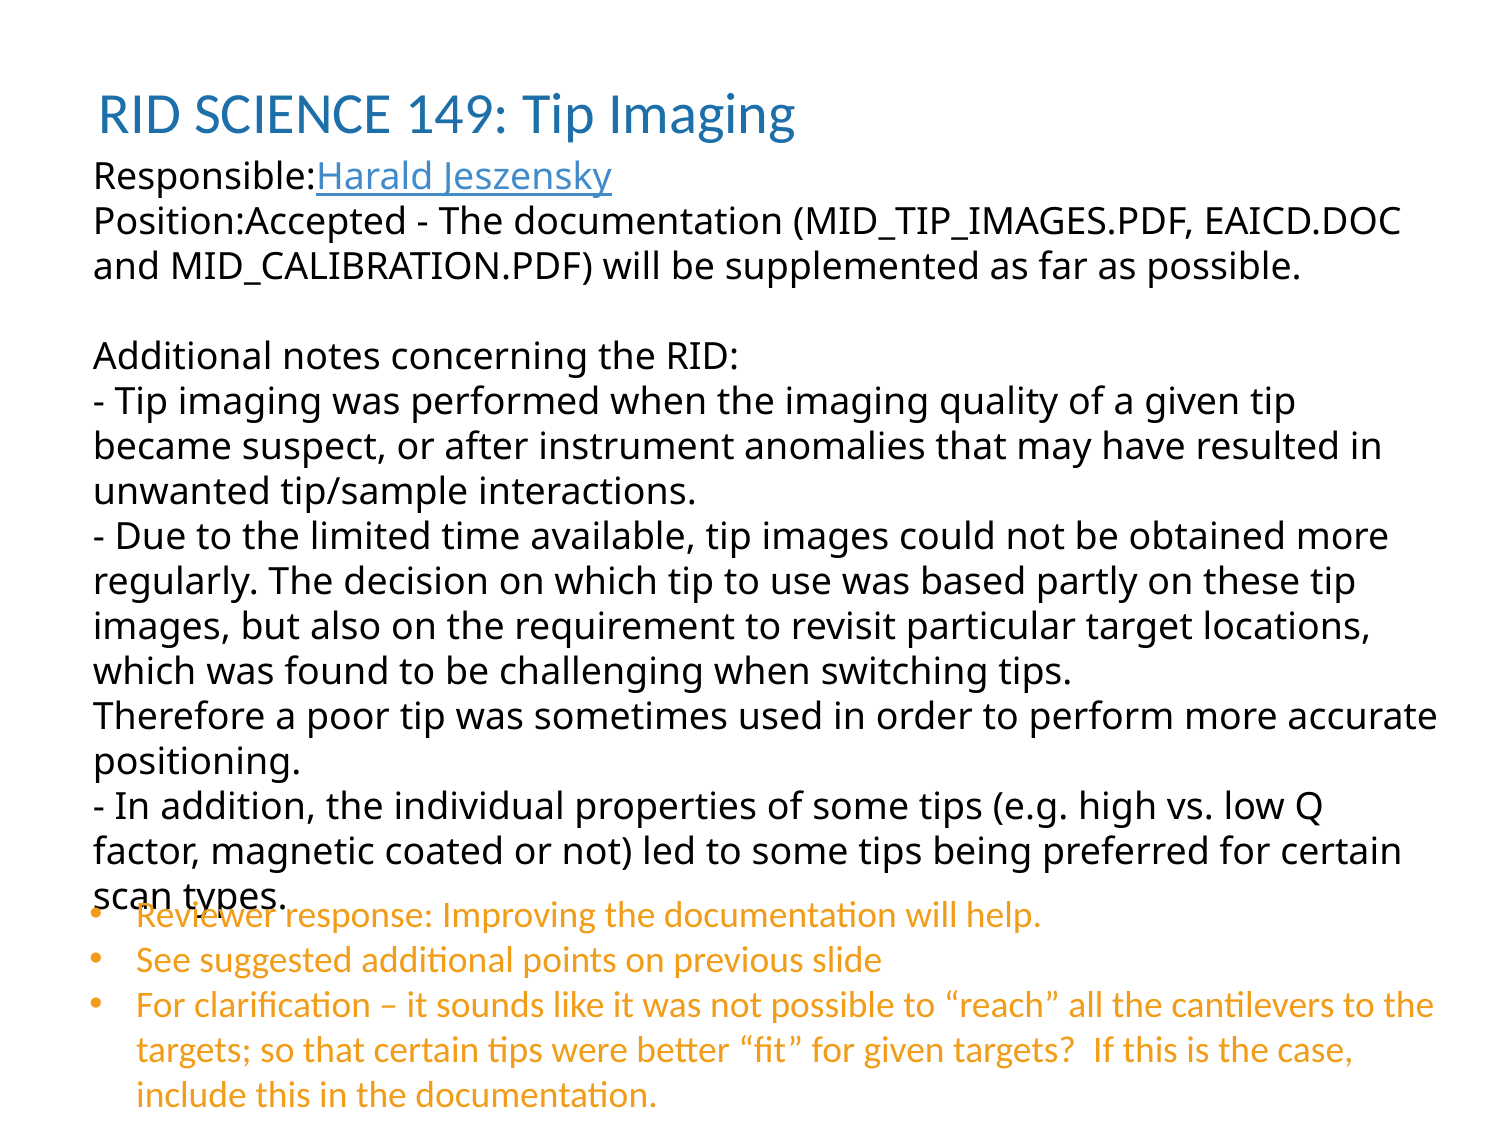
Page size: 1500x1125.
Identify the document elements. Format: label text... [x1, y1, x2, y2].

text_box Responsible:Harald Jeszensky Position:Accepted - The documentation (MID_TIP_IMAGES.PDF, EAICD.DOC and MID_CALIBRATION.PDF) will be supplemented as far as possible. Additional notes concerning the RID: - Tip imaging was performed when the imaging quality of a given tip became suspect, or after instrument anomalies that may have resulted in unwanted tip/sample interactions. - Due to the limited time available, tip images could not be obtained more regularly. The decision on which tip to use was based partly on these tip images, but also on the requirement to revisit particular target locations, which was found to be challenging when switching tips. Therefore a poor tip was sometimes used in order to perform more accurate positioning. - In addition, the individual properties of some tips (e.g. high vs. low Q factor, magnetic coated or not) led to some tips being preferred for certain scan types. [78, 144, 1455, 882]
text_box Reviewer response: Improving the documentation will help. See suggested additional points on previous slide For clarification – it sounds like it was not possible to “reach” all the cantilevers to the targets; so that certain tips were better “fit” for given targets? If this is the case, include this in the documentation. [74, 882, 1455, 1123]
text_box RID SCIENCE 149: Tip Imaging [84, 67, 812, 153]
